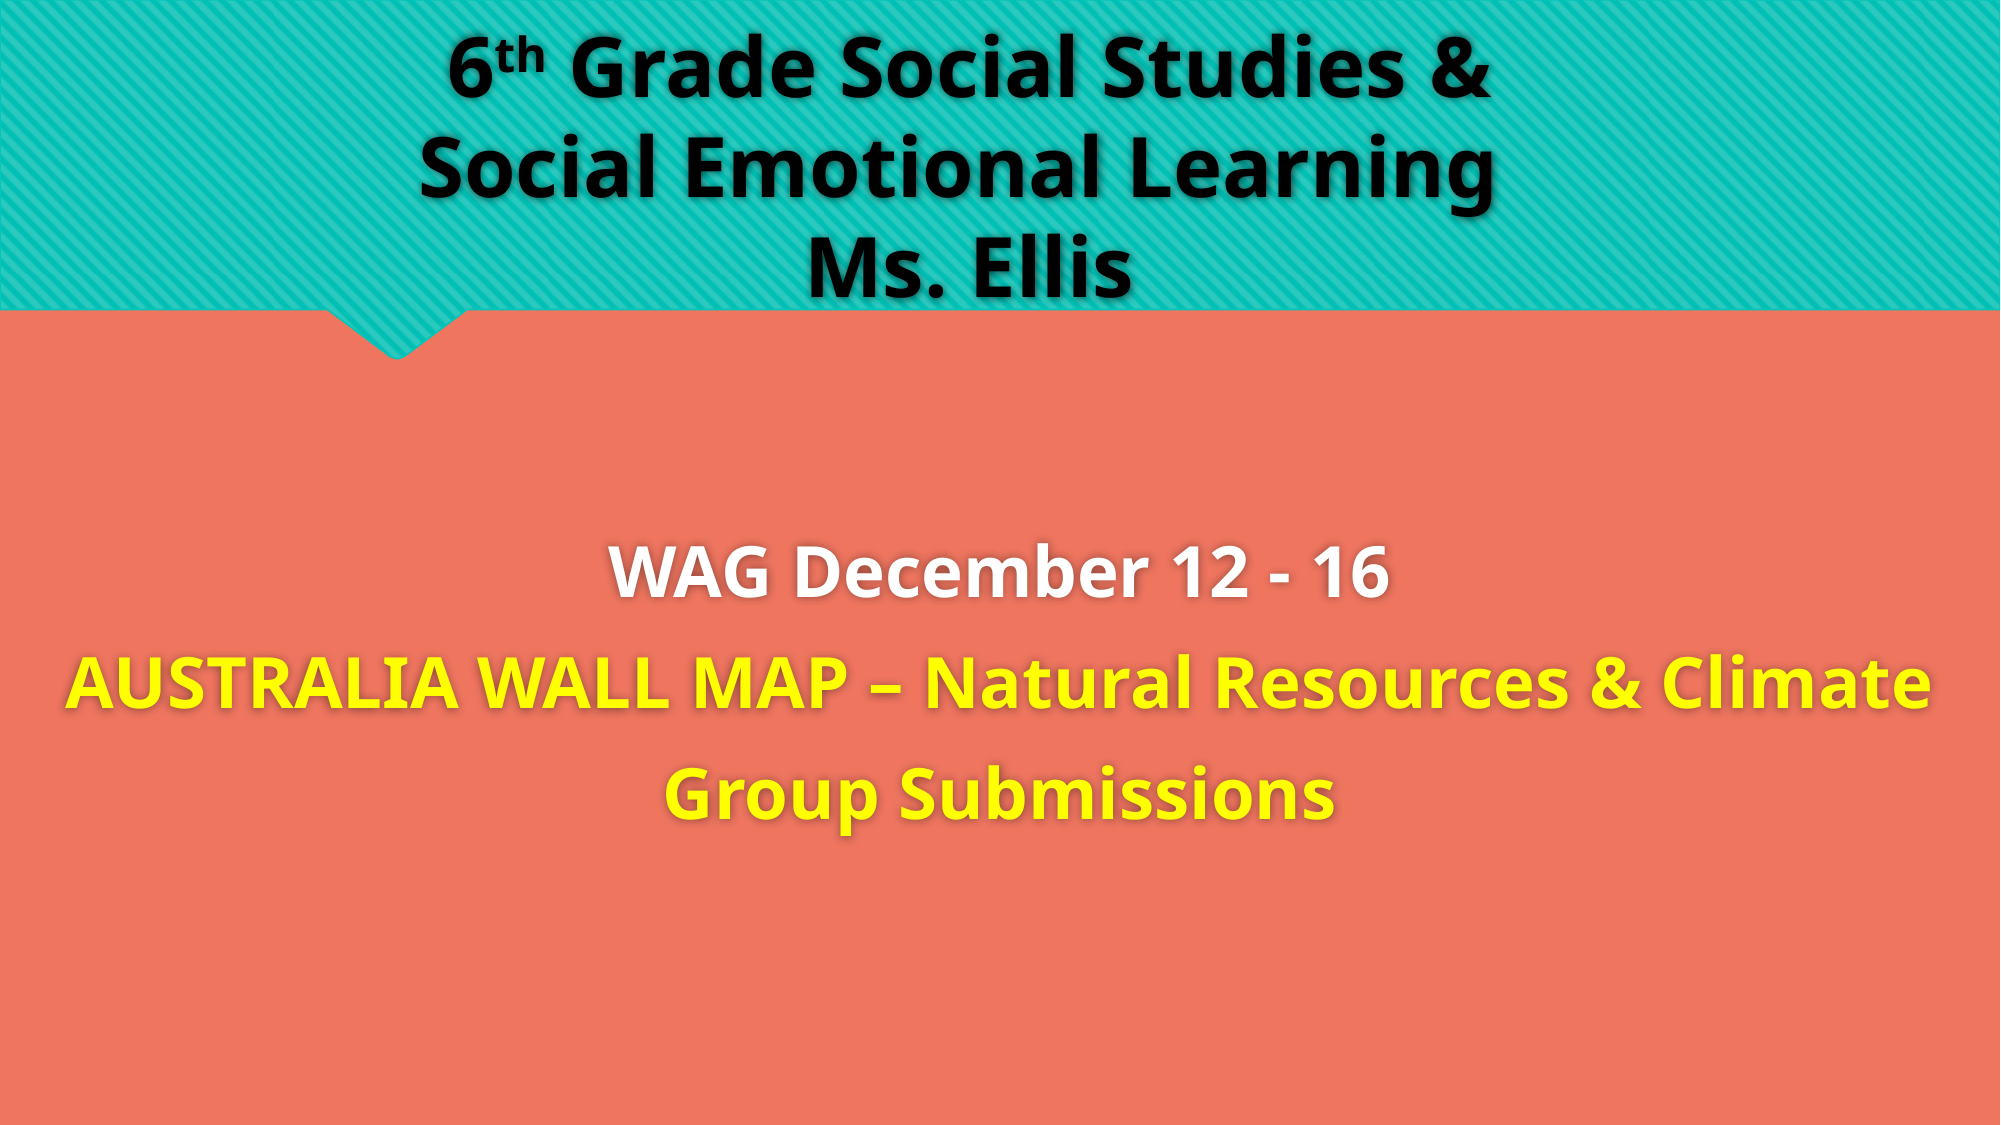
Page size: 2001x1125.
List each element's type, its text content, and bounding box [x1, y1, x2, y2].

list WAG December 12 - 16 AUSTRALIA WALL MAP – Natural Resources & Climate Group Submissions [21, 431, 1979, 1125]
title 6th Grade Social Studies & Social Emotional Learning Ms. Ellis [102, 65, 1837, 322]
